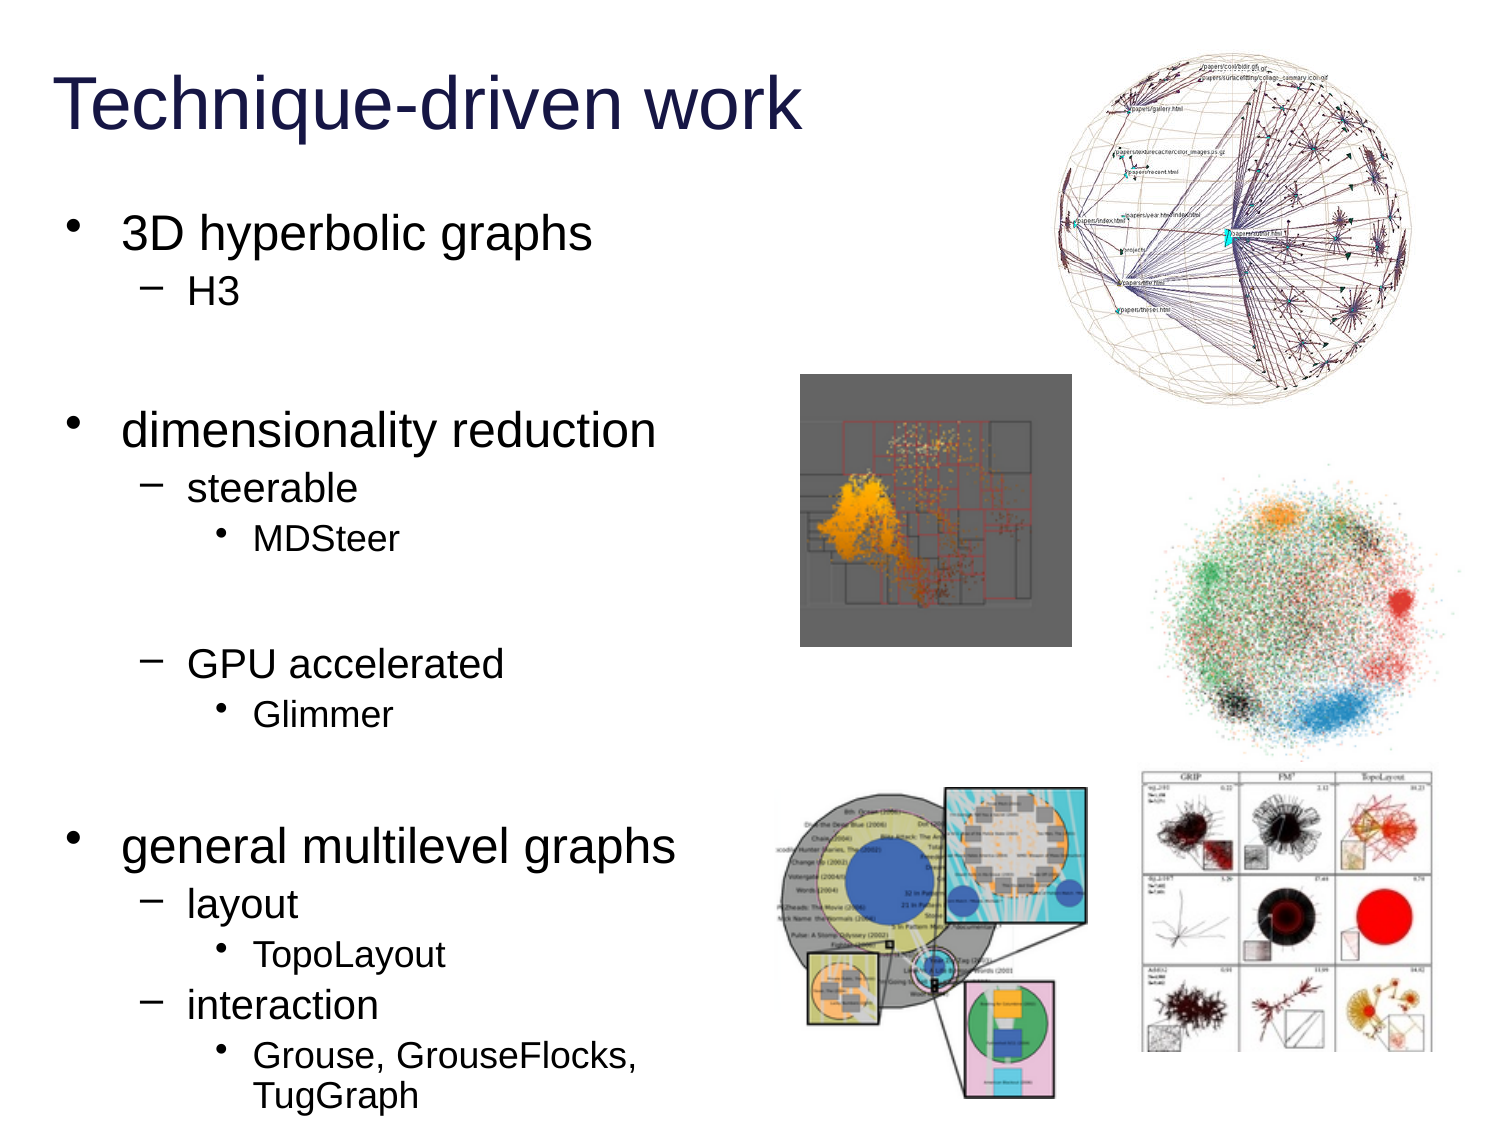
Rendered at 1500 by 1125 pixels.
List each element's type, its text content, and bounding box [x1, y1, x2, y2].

title Technique-driven work [37, 0, 1500, 201]
picture [774, 787, 1088, 1099]
list 3D hyperbolic graphs H3 dimensionality reduction steerable MDSteer GPU accelerated Glimmer general multilevel graphs layout TopoLayout interaction Grouse, GrouseFlocks, TugGraph [49, 199, 1036, 1013]
picture [799, 49, 1416, 648]
picture [1137, 449, 1476, 1052]
